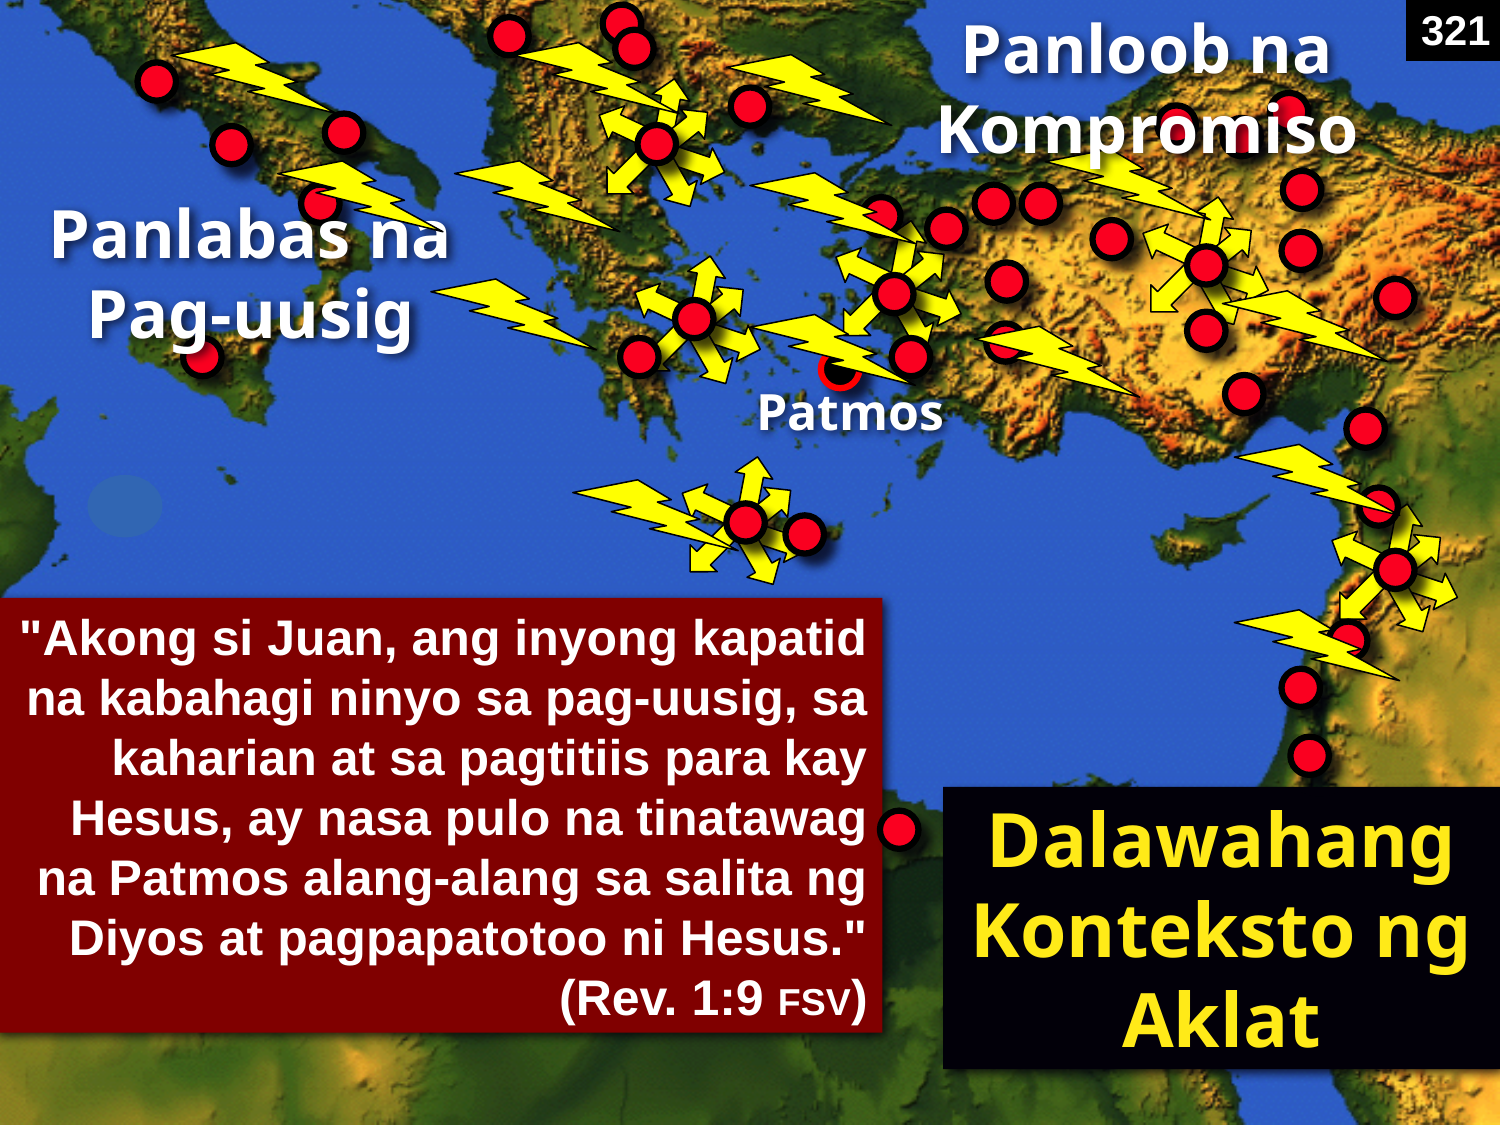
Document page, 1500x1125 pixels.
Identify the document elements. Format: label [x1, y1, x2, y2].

picture [0, 0, 1500, 1125]
text_box [430, 42, 739, 551]
text_box [1406, 503, 1460, 637]
text_box [921, 219, 963, 353]
text_box [743, 54, 916, 386]
text_box [974, 148, 1400, 681]
text_box [678, 455, 810, 590]
